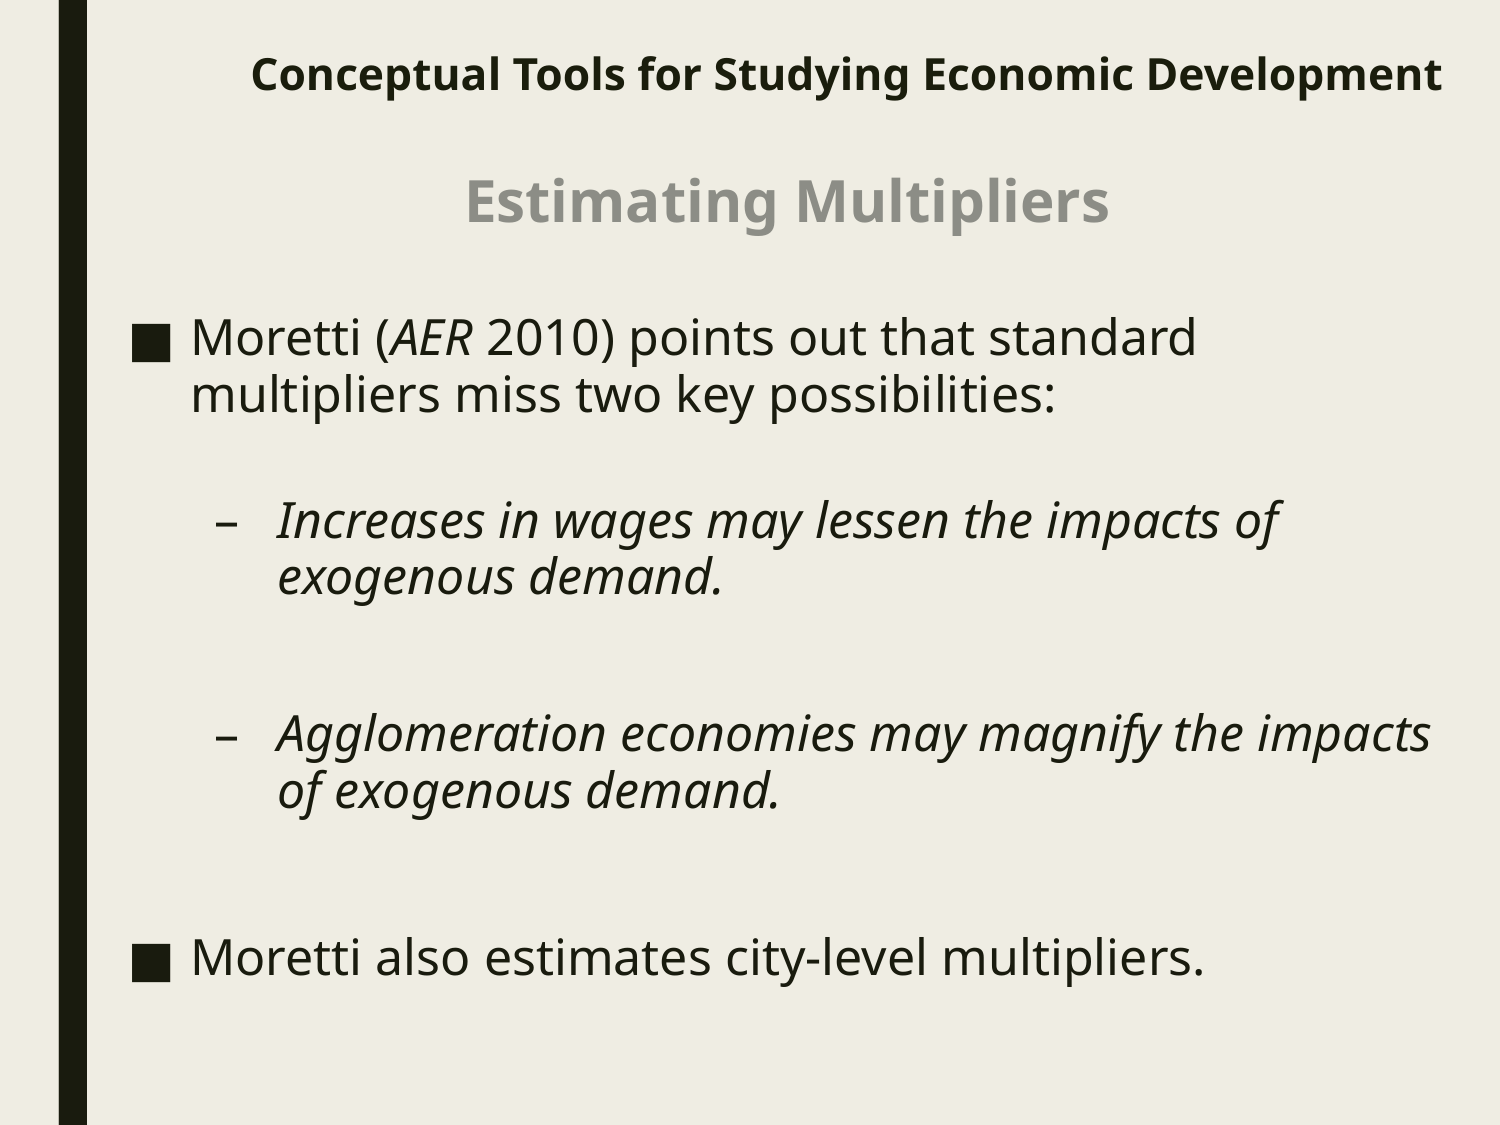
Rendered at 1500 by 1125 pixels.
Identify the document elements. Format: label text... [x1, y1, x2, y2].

title Conceptual Tools for Studying Economic Development [235, 45, 1466, 113]
list Estimating Multipliers Moretti (AER 2010) points out that standard multipliers miss two key possibilities: Increases in wages may lessen the impacts of exogenous demand. Agglomeration economies may magnify the impacts of exogenous demand. Moretti also estimates city-level multipliers. [112, 162, 1463, 972]
